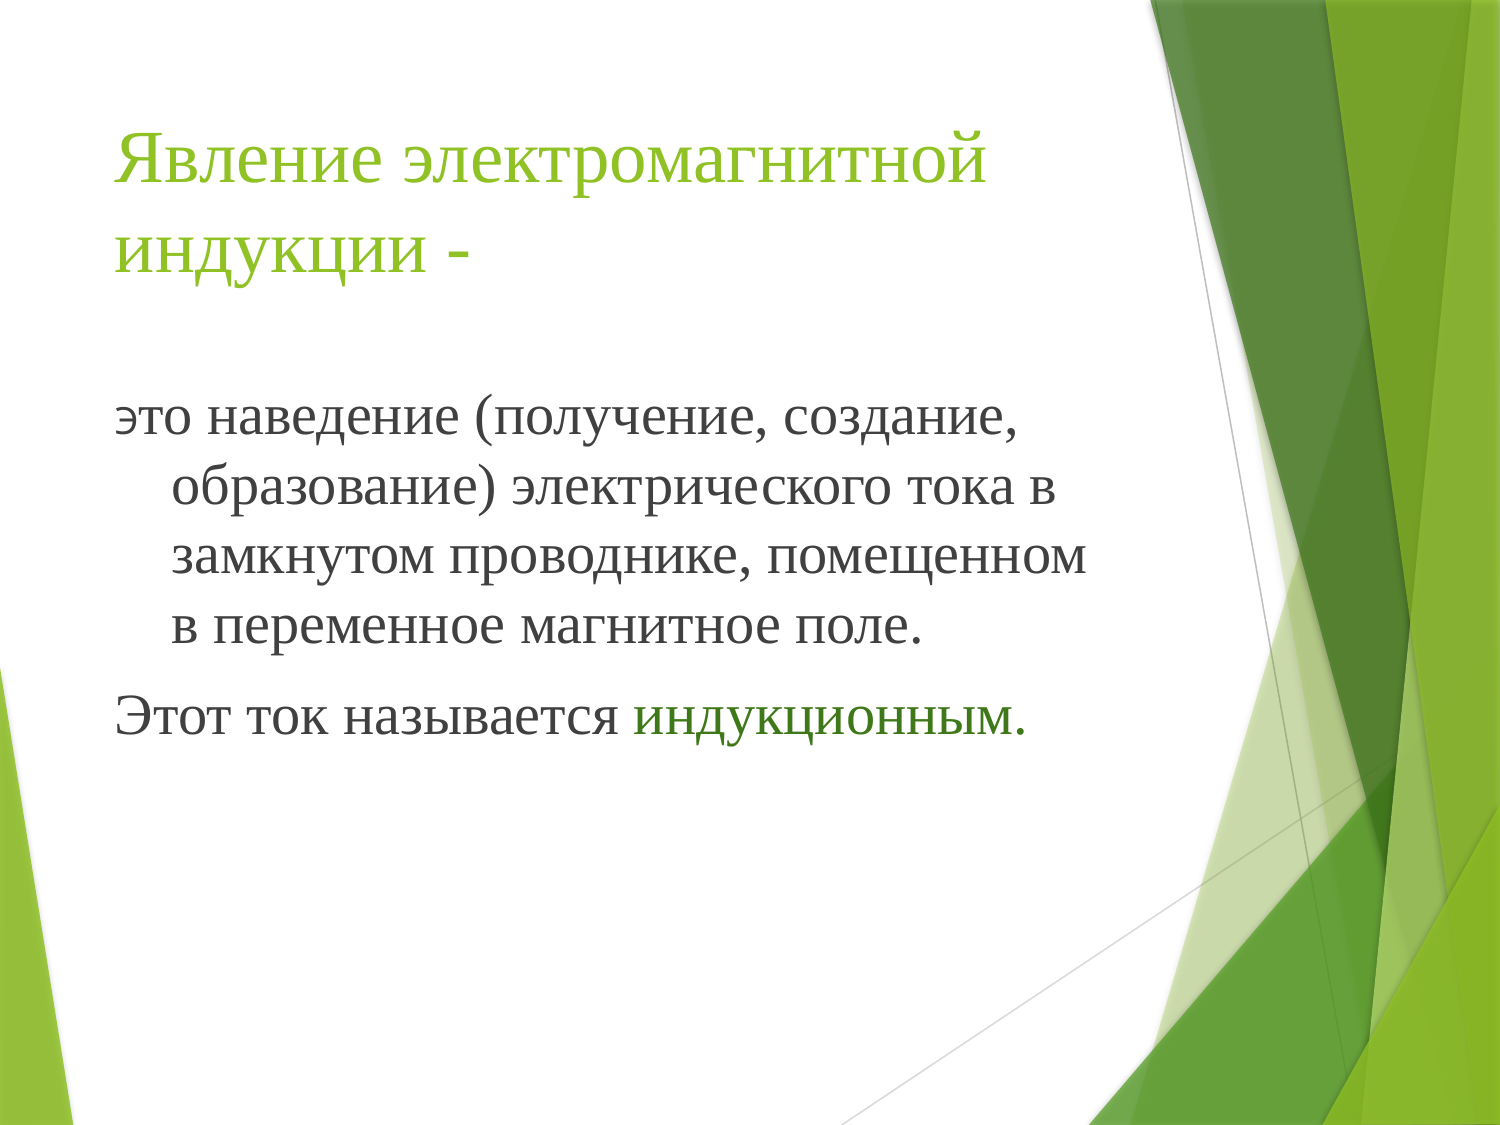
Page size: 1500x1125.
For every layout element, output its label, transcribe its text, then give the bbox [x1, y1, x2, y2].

list Это наведение (получение, создание, образование) электрического тока в замкнутом проводнике, помещенном в переменное магнитное поле. Этот ток называется индукционным. [99, 302, 1142, 992]
title Явление электромагнитной индукции - [99, 99, 1142, 302]
